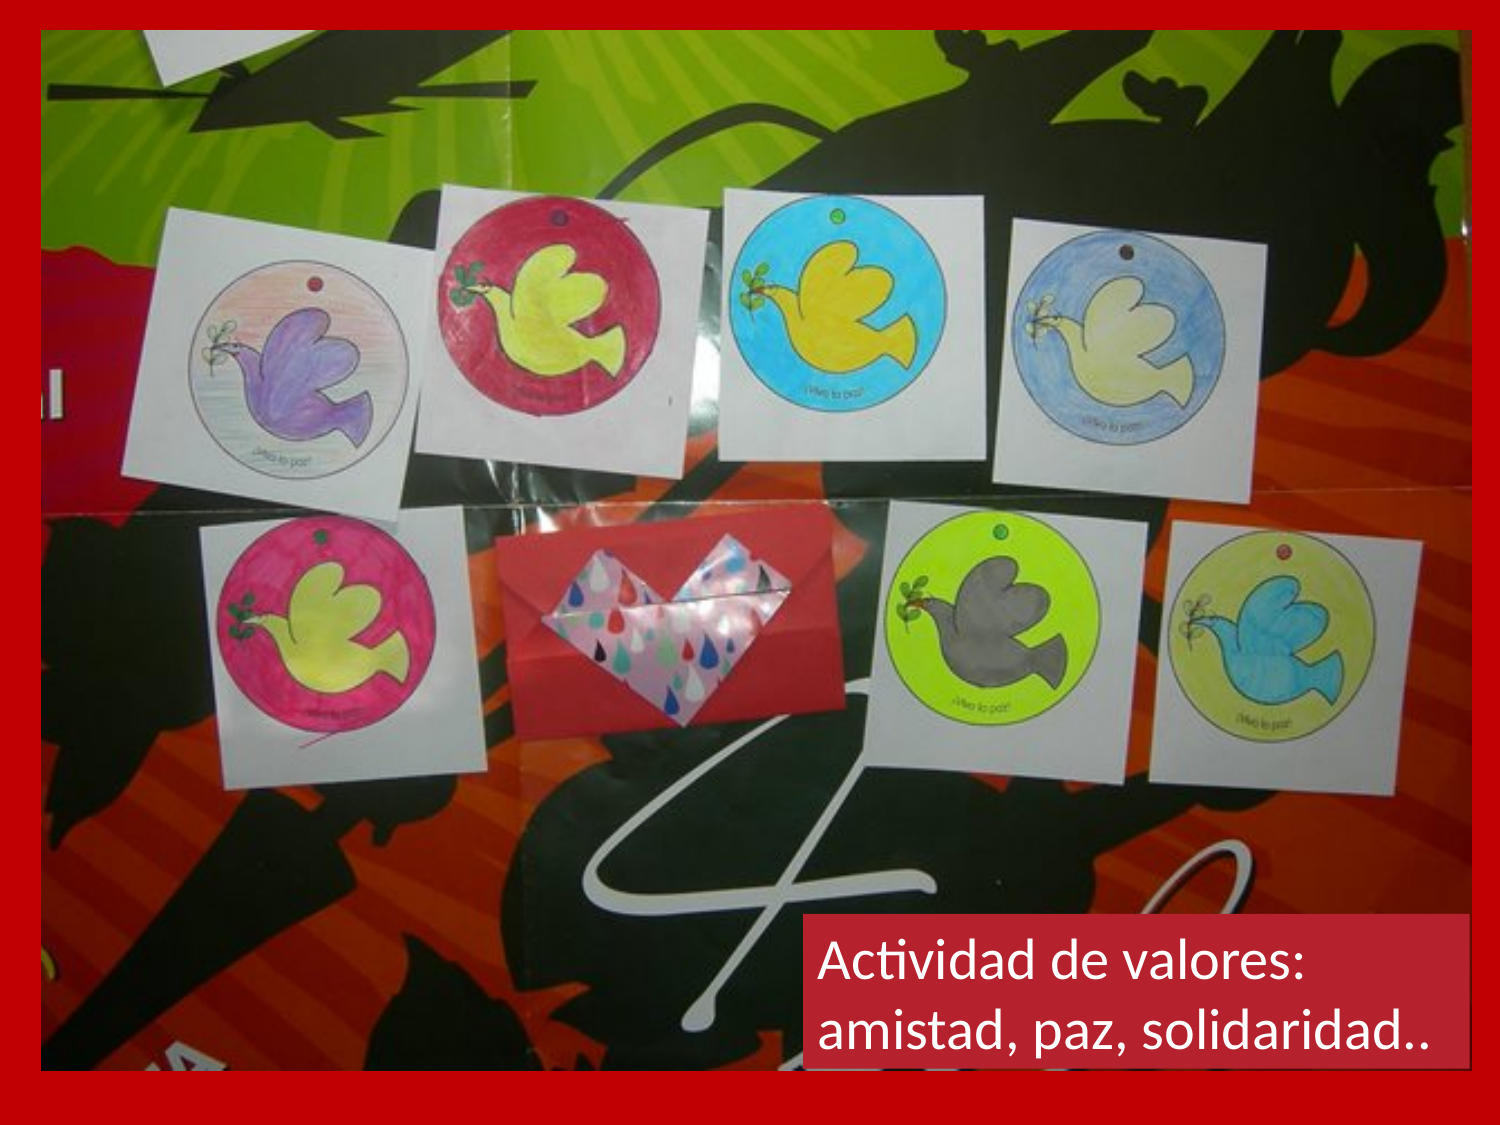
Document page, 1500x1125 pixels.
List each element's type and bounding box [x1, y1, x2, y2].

picture [41, 30, 1473, 1071]
